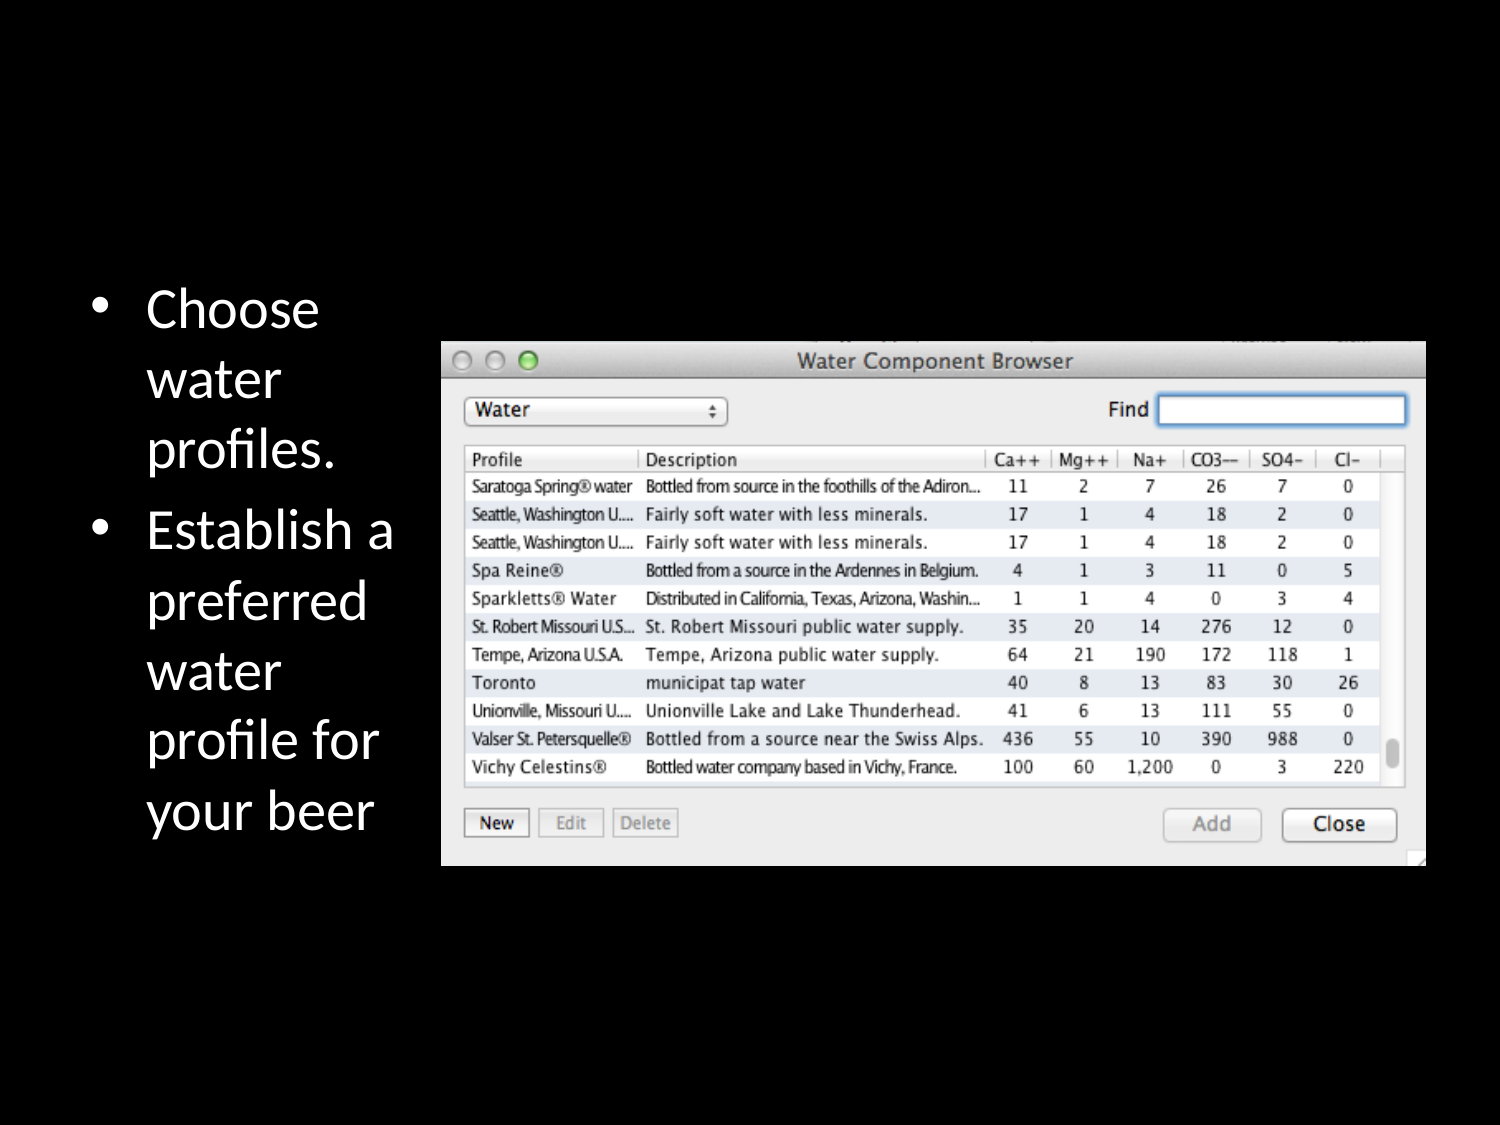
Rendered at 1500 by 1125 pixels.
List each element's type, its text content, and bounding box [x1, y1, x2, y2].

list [441, 232, 1426, 976]
list Choose water profiles. Establish a preferred water profile for your beer [75, 262, 442, 1005]
